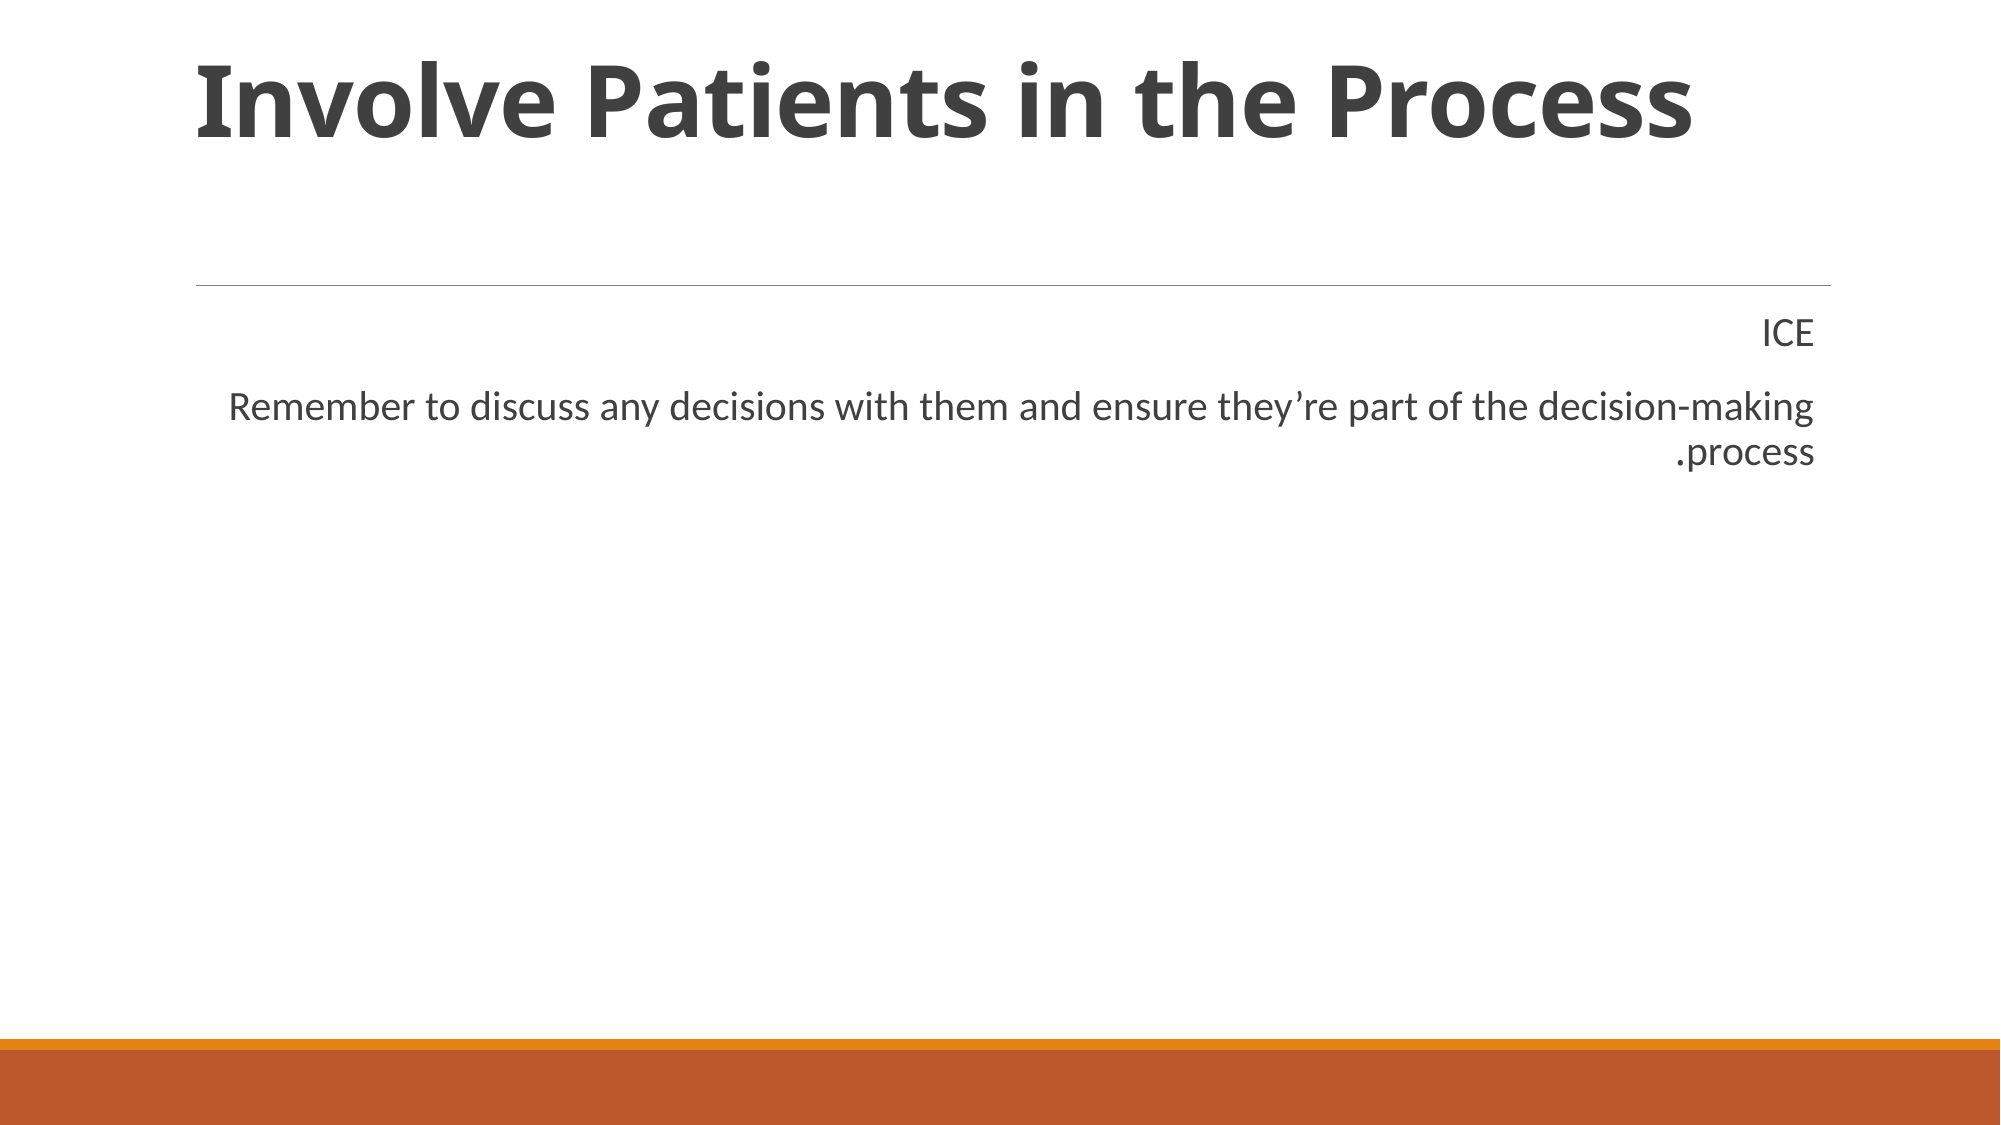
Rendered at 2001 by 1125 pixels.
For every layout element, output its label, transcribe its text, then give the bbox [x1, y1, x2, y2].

list ICE Remember to discuss any decisions with them and ensure they’re part of the decision-making process. [180, 302, 1830, 963]
title Involve Patients in the Process [180, 47, 1830, 285]
